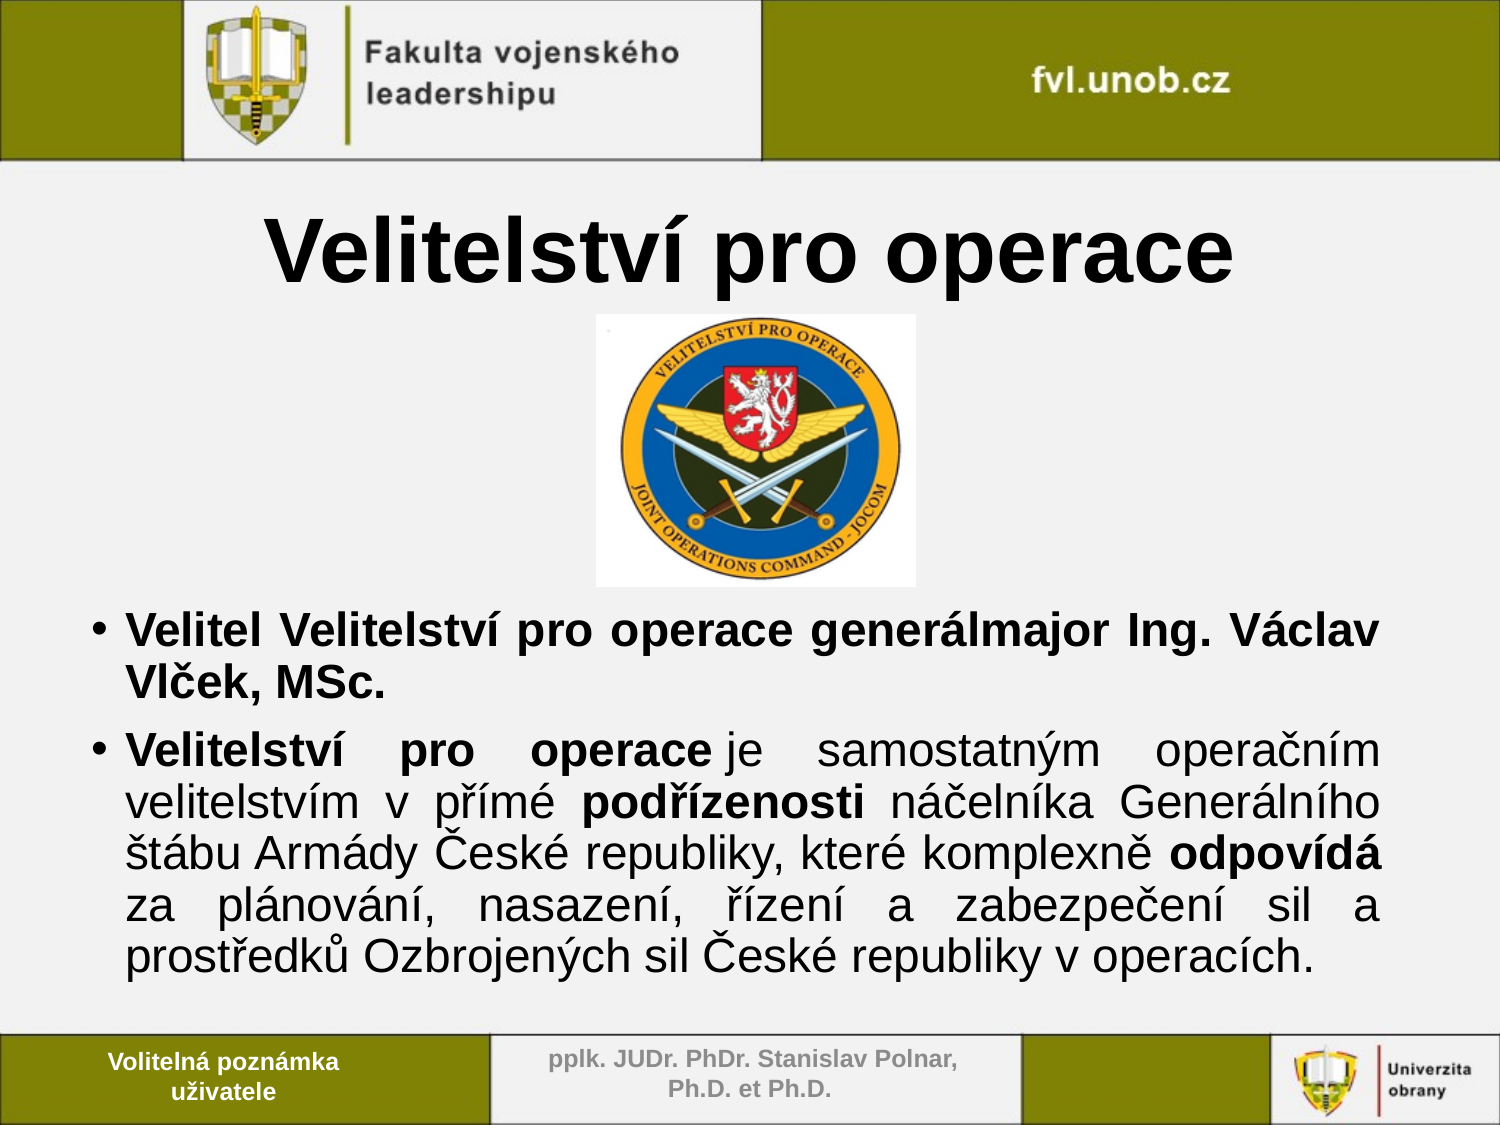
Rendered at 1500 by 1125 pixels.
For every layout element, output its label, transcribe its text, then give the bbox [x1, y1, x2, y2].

slide_number Volitelná poznámka uživatele [55, 1045, 393, 1106]
title Velitelství pro operace [103, 190, 1397, 315]
list Velitel Velitelství pro operace generálmajor Ing. Václav Vlček, MSc. Velitelství pro operace je samostatným operačním velitelstvím v přímé podřízenosti náčelníka Generálního štábu Armády České republiky, které komplexně odpovídá za plánování, nasazení, řízení a zabezpečení sil a prostředků Ozbrojených sil České republiky v operacích. [76, 597, 1397, 1014]
footer pplk. JUDr. PhDr. Stanislav Polnar, Ph.D. et Ph.D. [496, 1042, 1004, 1103]
picture [0, 0, 1500, 1125]
